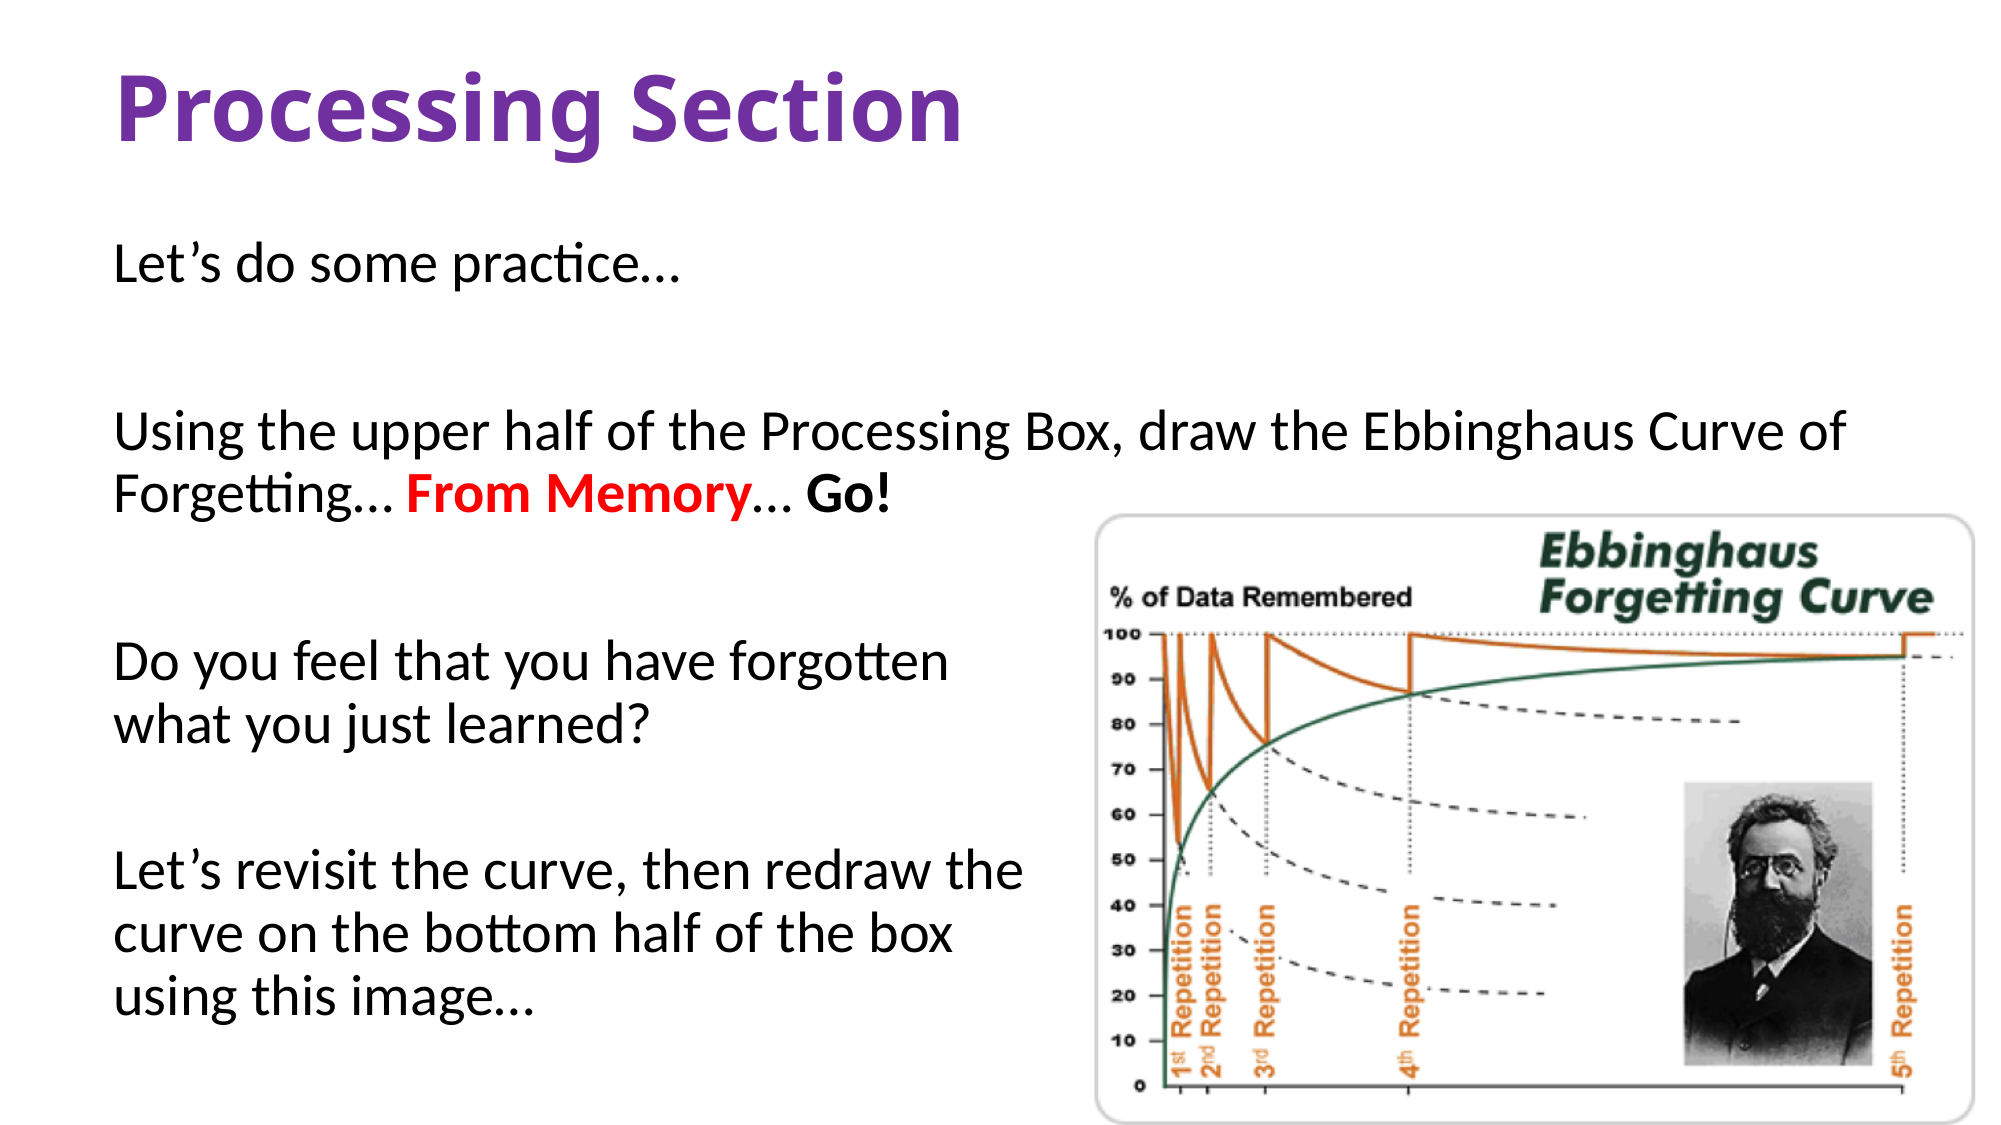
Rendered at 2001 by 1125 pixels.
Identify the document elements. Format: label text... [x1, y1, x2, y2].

list Let’s do some practice… Using the upper half of the Processing Box, draw the Ebbinghaus Curve of Forgetting… From Memory… Go! Do you feel that you have forgotten what you just learned? Let’s revisit the curve, then redraw the curve on the bottom half of the box using this image… [98, 224, 1899, 1088]
picture [1093, 512, 1977, 1125]
title Processing Section [98, 37, 1899, 186]
